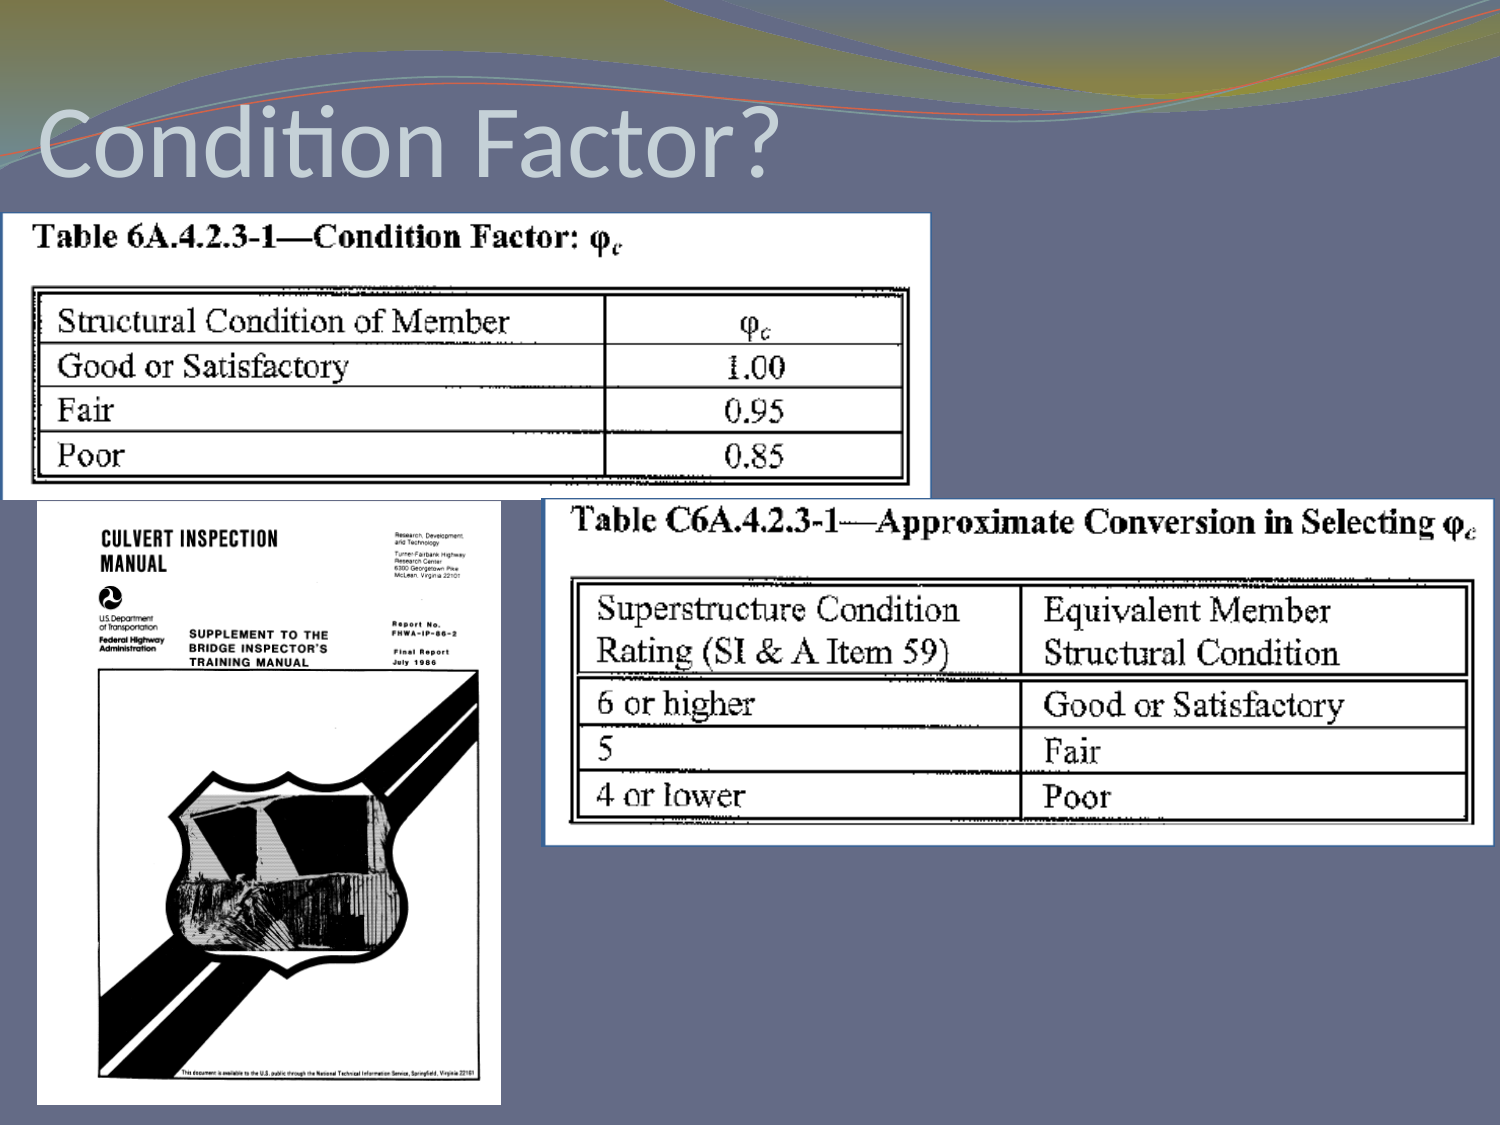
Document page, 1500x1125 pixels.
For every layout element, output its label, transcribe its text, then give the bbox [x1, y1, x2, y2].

picture [0, 212, 1495, 1105]
title Condition Factor? [37, 11, 1400, 199]
